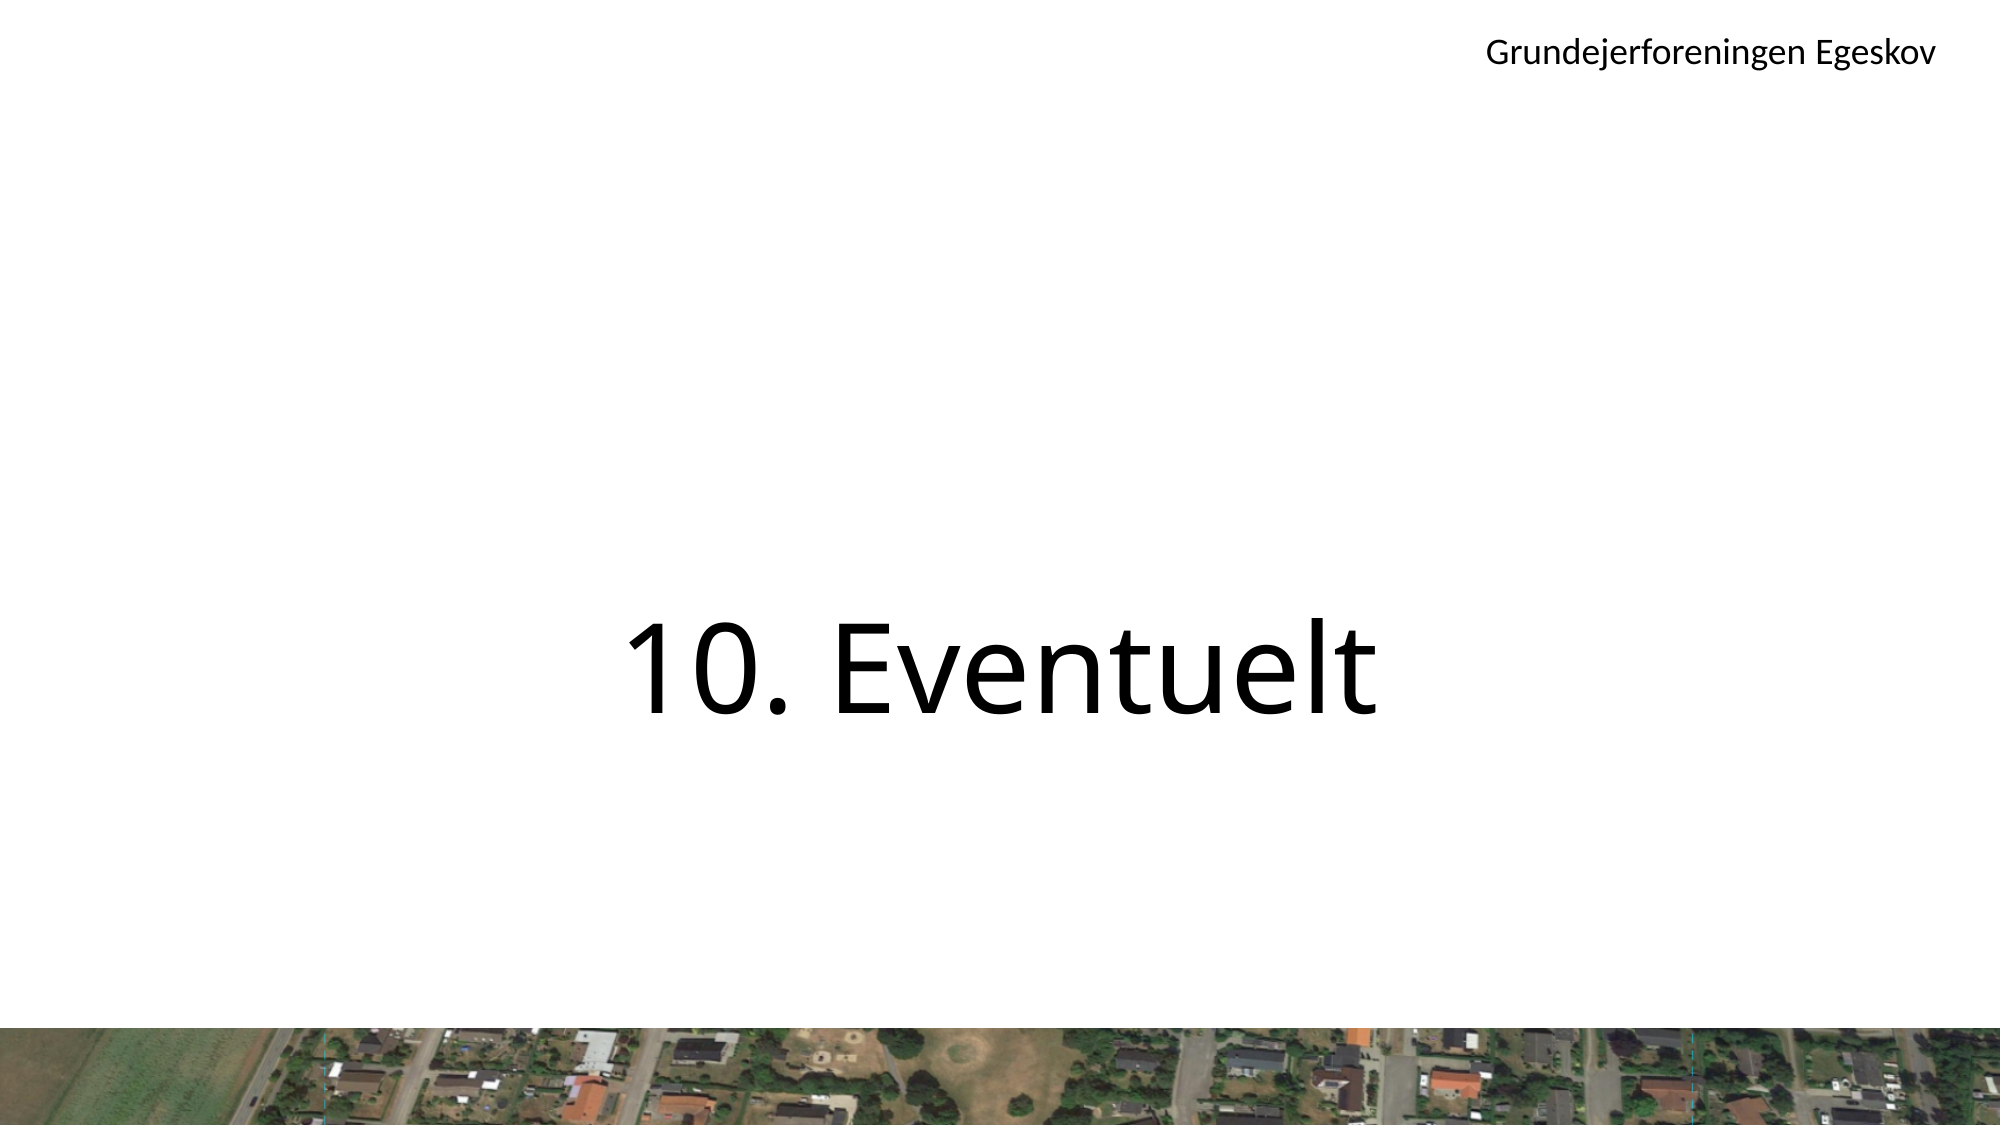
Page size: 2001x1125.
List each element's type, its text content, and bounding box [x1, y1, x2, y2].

title 10. Eventuelt [136, 280, 1862, 749]
text_box Grundejerforeningen Egeskov [1471, 19, 1979, 80]
picture [0, 1028, 2000, 1125]
